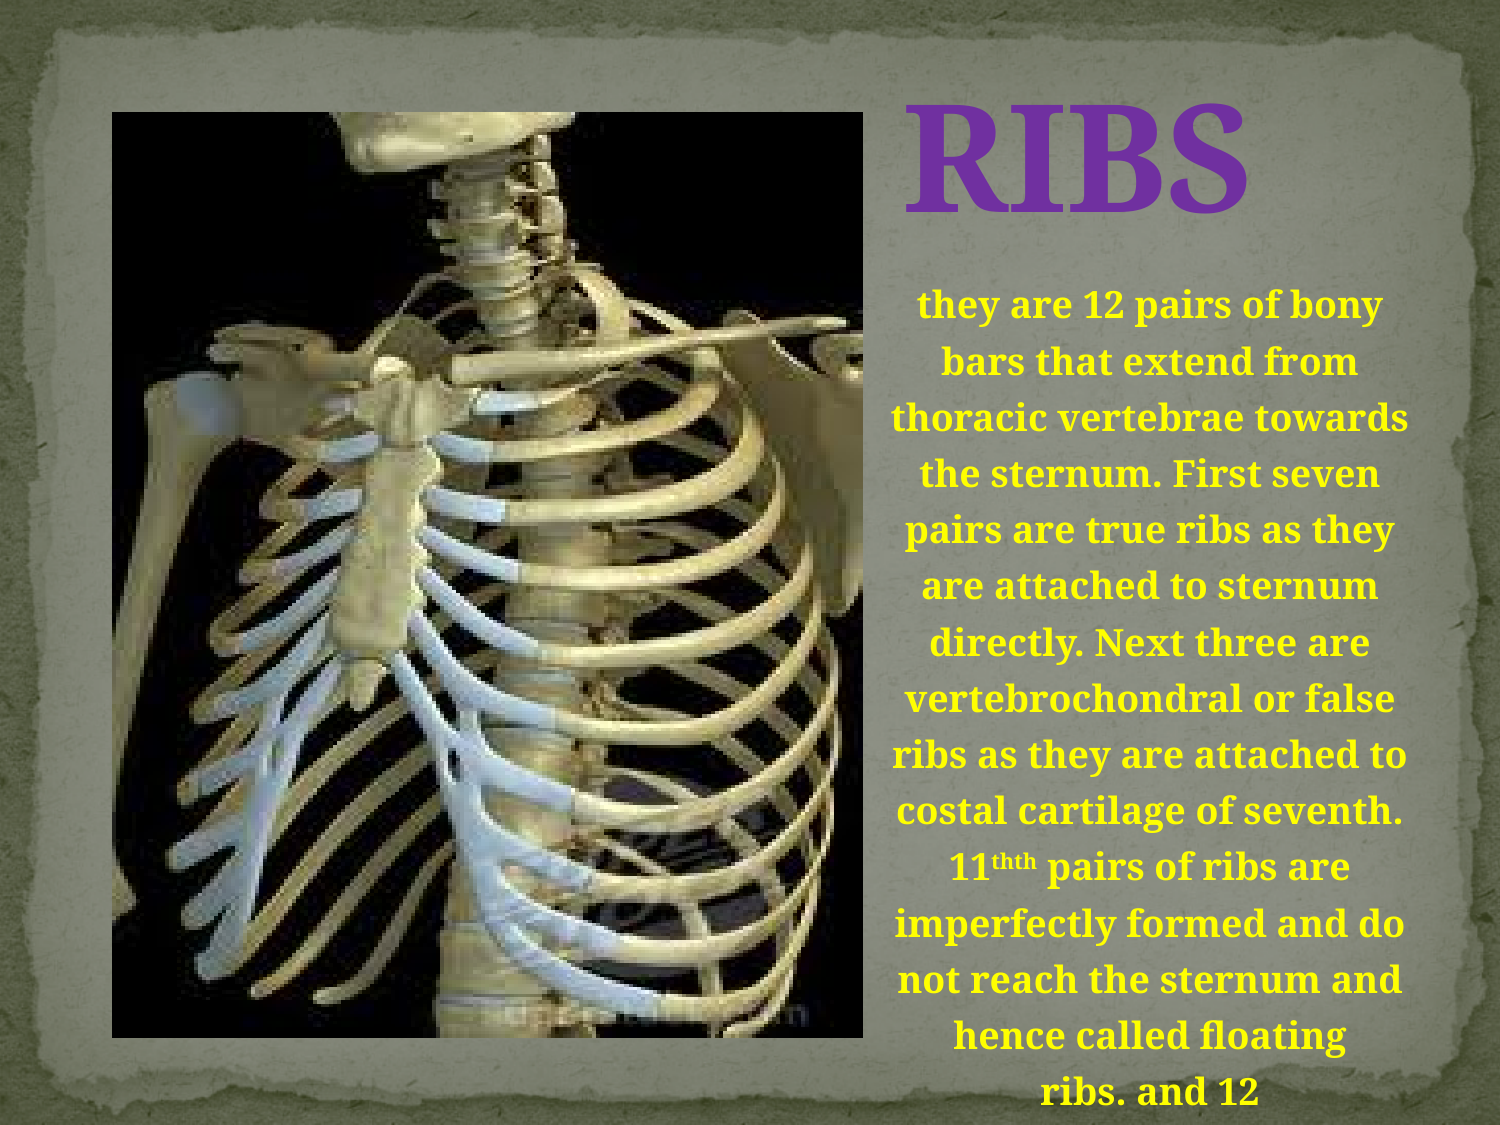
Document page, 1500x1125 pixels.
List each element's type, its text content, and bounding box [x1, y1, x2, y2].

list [114, 114, 862, 1037]
list they are 12 pairs of bony bars that extend from thoracic vertebrae towards the sternum. First seven pairs are true ribs as they are attached to sternum directly. Next three are vertebrochondral or false ribs as they are attached to costal cartilage of seventh. 11thth pairs of ribs are imperfectly formed and do not reach the sternum and hence called floating ribs. and 12 [868, 262, 1438, 1038]
title RIBS [887, 74, 1438, 250]
